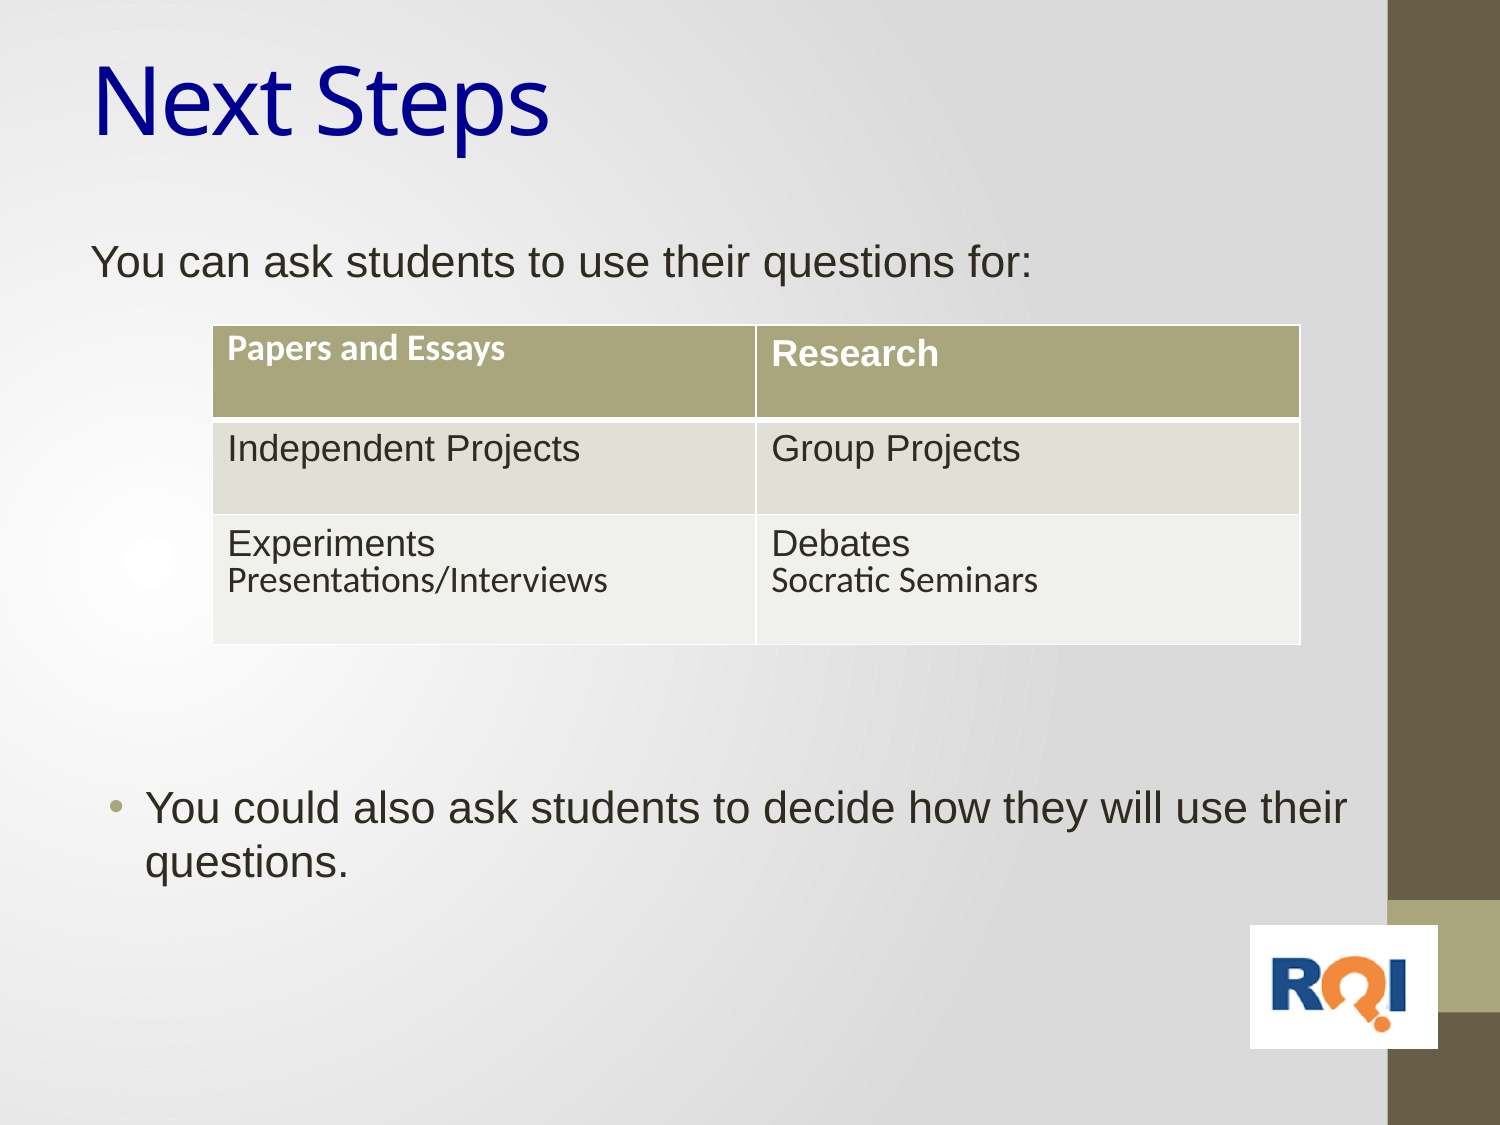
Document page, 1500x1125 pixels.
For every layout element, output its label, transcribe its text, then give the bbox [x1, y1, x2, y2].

table_cell Debates Socratic Seminars [757, 515, 1299, 644]
title Next Steps [75, 43, 1300, 150]
table_cell Group Projects [757, 423, 1299, 514]
table_cell Independent Projects [213, 423, 755, 514]
list You can ask students to use their questions for: You could also ask students to decide how they will use their questions. [75, 224, 1375, 900]
table_header Papers and Essays [213, 326, 755, 417]
table_header Research [757, 326, 1299, 417]
table_cell Experiments Presentations/Interviews [213, 515, 755, 644]
picture [1249, 924, 1438, 1050]
